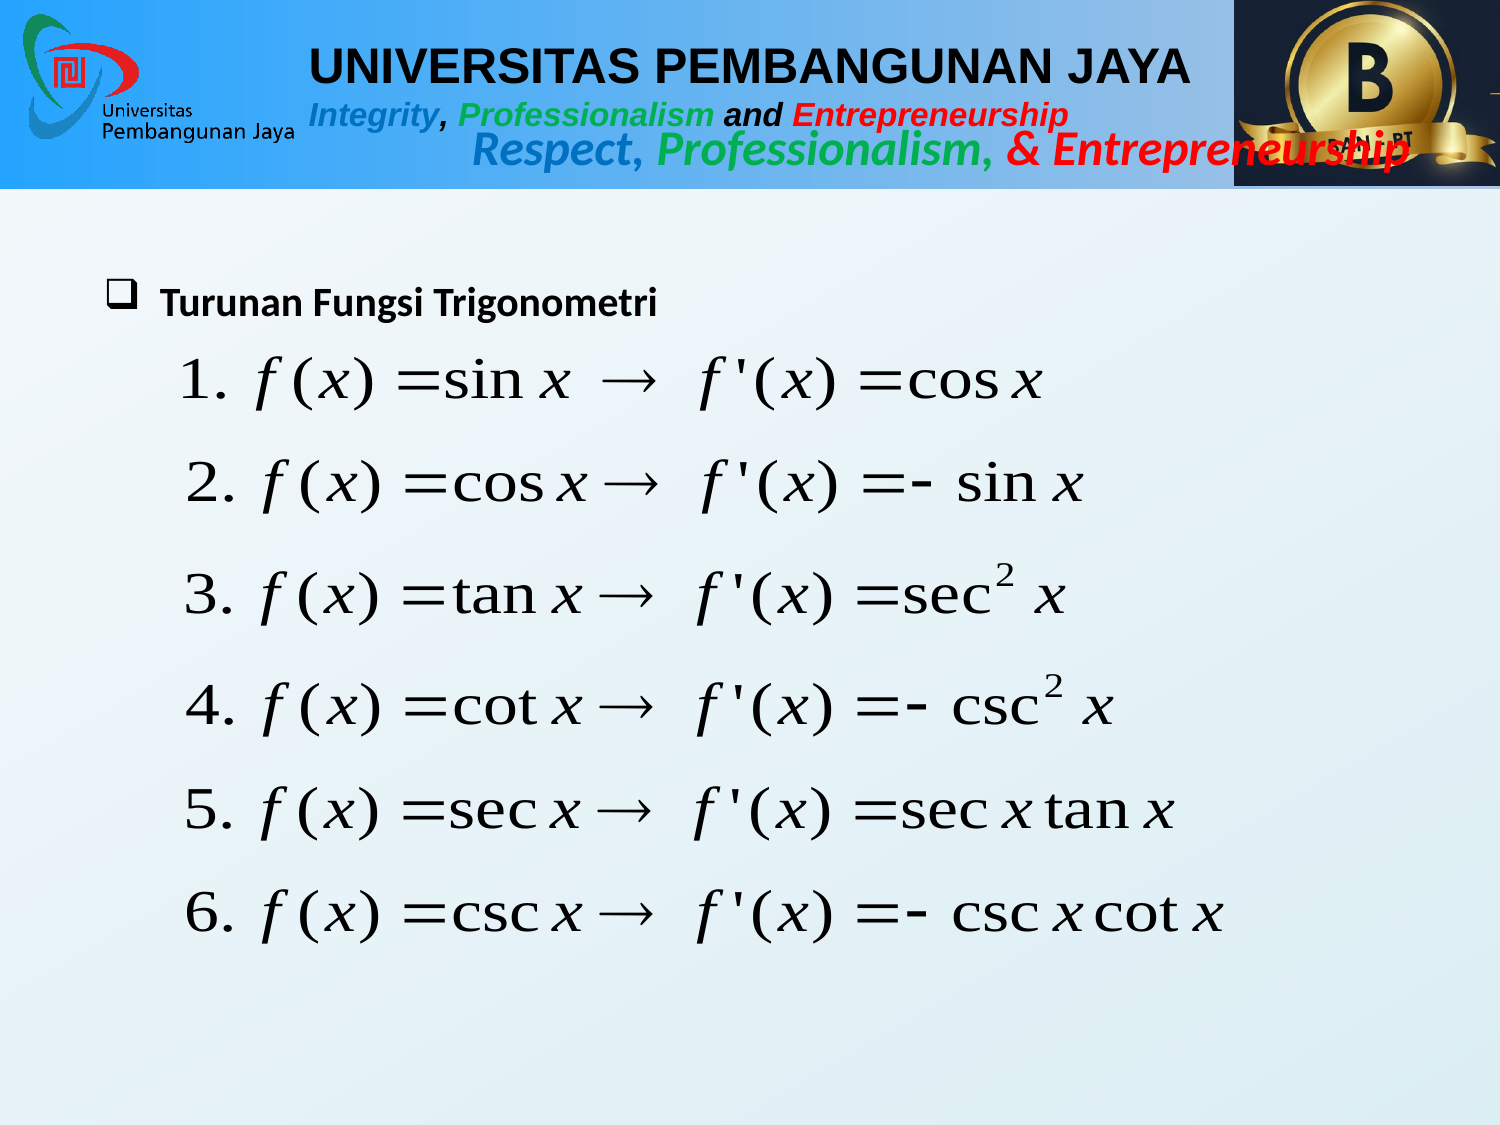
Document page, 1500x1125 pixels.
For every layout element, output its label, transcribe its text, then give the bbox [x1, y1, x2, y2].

picture [23, 14, 295, 143]
picture [1234, 0, 1500, 186]
list Turunan Fungsi Trigonometri [88, 267, 1424, 1059]
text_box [174, 344, 1238, 958]
